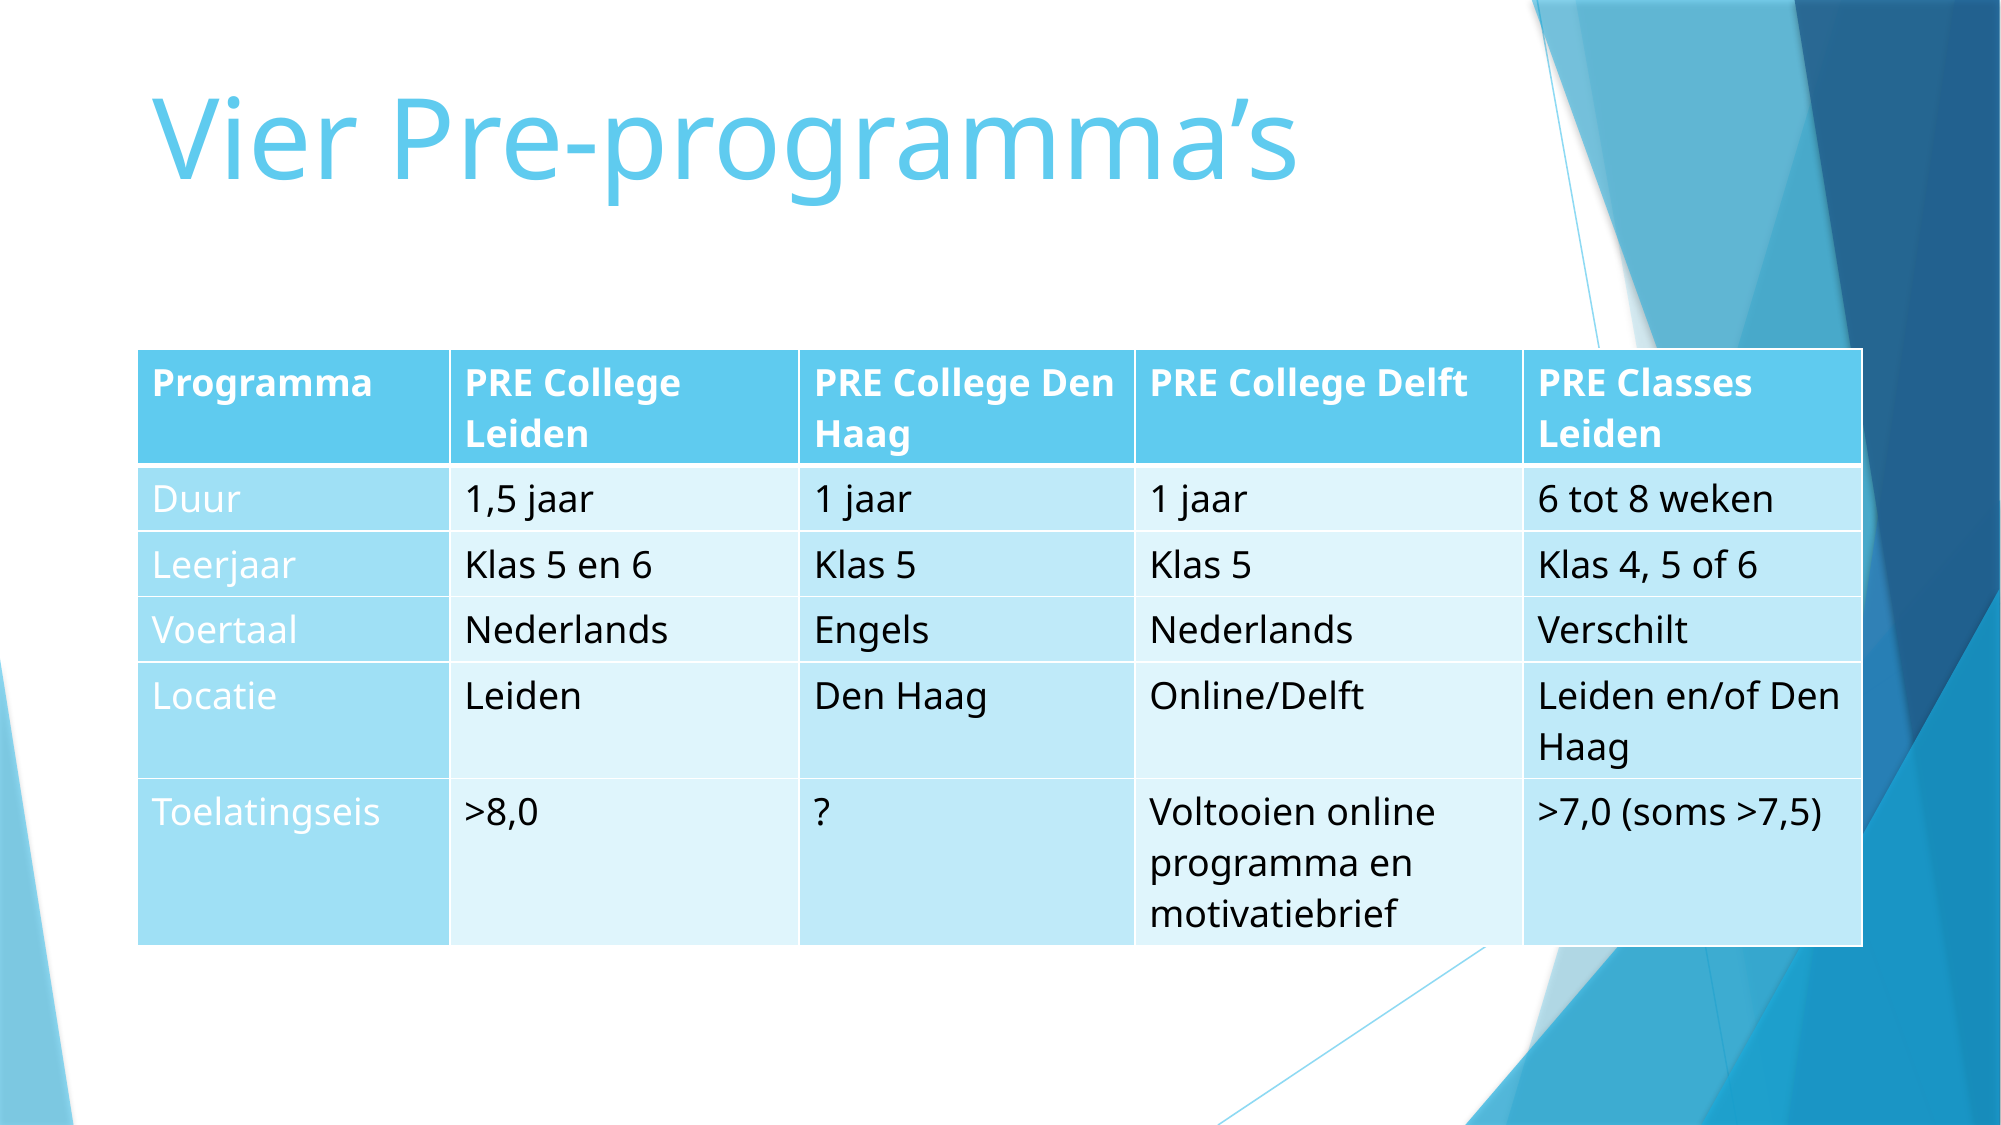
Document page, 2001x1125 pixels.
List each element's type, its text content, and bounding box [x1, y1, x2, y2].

table_cell Klas 4, 5 of 6 [1524, 532, 1861, 596]
title Vier Pre-programma’s [137, 59, 1863, 278]
table_header Programma [138, 350, 449, 463]
table_cell 1,5 jaar [451, 468, 798, 530]
table_cell Leiden [451, 663, 798, 778]
table_header PRE College Leiden [451, 350, 798, 463]
table_cell Nederlands [1136, 597, 1522, 661]
table_cell Leiden en/of Den Haag [1524, 663, 1861, 778]
table_header PRE College Den Haag [800, 350, 1134, 463]
table_cell Online/Delft [1136, 663, 1522, 778]
table_cell Verschilt [1524, 597, 1861, 661]
table_cell 1 jaar [1136, 468, 1522, 530]
table_cell Klas 5 [1136, 532, 1522, 596]
table_cell Leerjaar [138, 532, 449, 596]
table_cell Den Haag [800, 663, 1134, 778]
table_cell Voertaal [138, 597, 449, 661]
table_cell 6 tot 8 weken [1524, 468, 1861, 530]
table_cell Voltooien online programma en motivatiebrief [1136, 779, 1522, 945]
table_cell 1 jaar [800, 468, 1134, 530]
table_cell Duur [138, 468, 449, 530]
table_header PRE College Delft [1136, 350, 1522, 463]
table_cell Toelatingseis [138, 779, 449, 945]
table_header PRE Classes Leiden [1524, 350, 1861, 463]
table_cell >8,0 [451, 779, 798, 945]
table_cell Engels [800, 597, 1134, 661]
table_cell Klas 5 en 6 [451, 532, 798, 596]
table_cell Nederlands [451, 597, 798, 661]
table_cell Klas 5 [800, 532, 1134, 596]
table_cell ? [800, 779, 1134, 945]
table_cell >7,0 (soms >7,5) [1524, 779, 1861, 945]
table_cell Locatie [138, 663, 449, 778]
